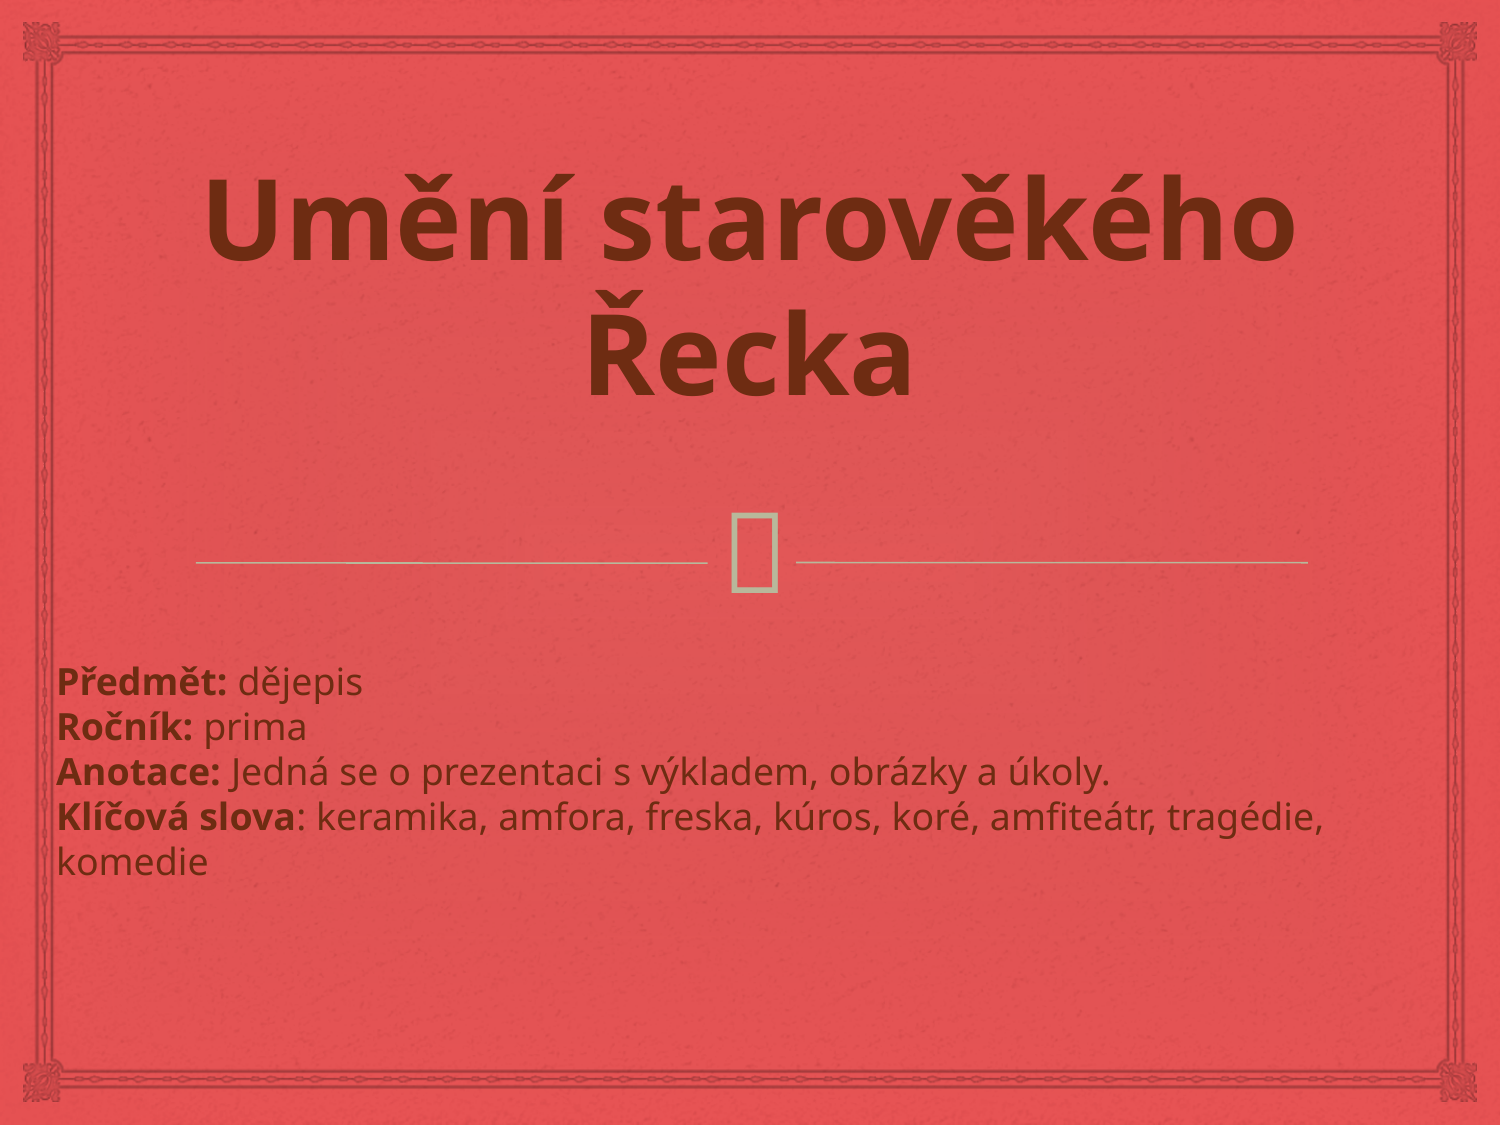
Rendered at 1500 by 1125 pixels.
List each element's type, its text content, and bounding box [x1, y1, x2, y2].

text_box Předmět: dějepis Ročník: prima Anotace: Jedná se o prezentaci s výkladem, obrázky a úkoly. Klíčová slova: keramika, amfora, freska, kúros, koré, amfiteátr, tragédie, komedie [41, 515, 1360, 890]
picture [0, 0, 1500, 1125]
title Umění starověkého Řecka [88, 101, 1412, 516]
